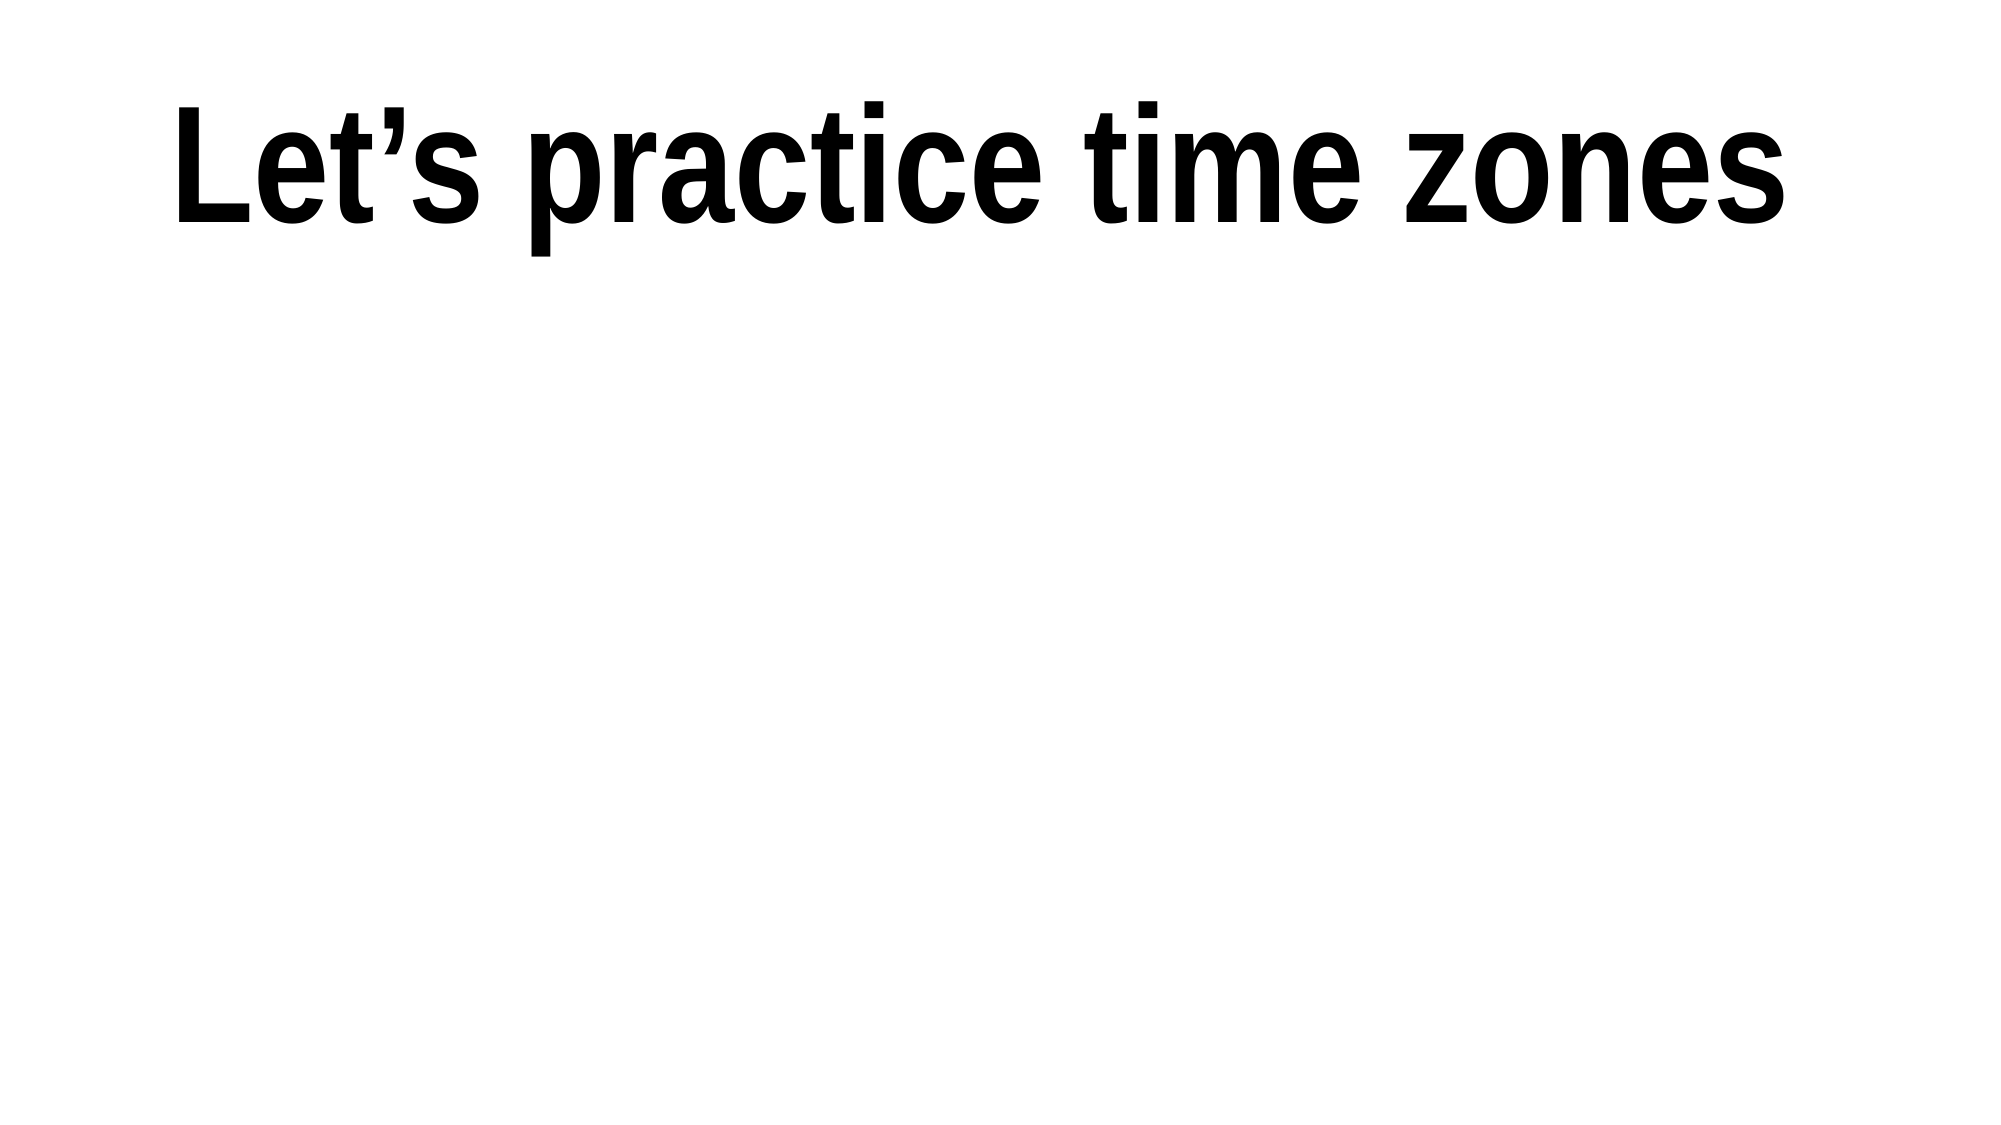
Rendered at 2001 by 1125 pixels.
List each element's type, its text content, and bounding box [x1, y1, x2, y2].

title Let’s practice time zones [137, 59, 1863, 278]
